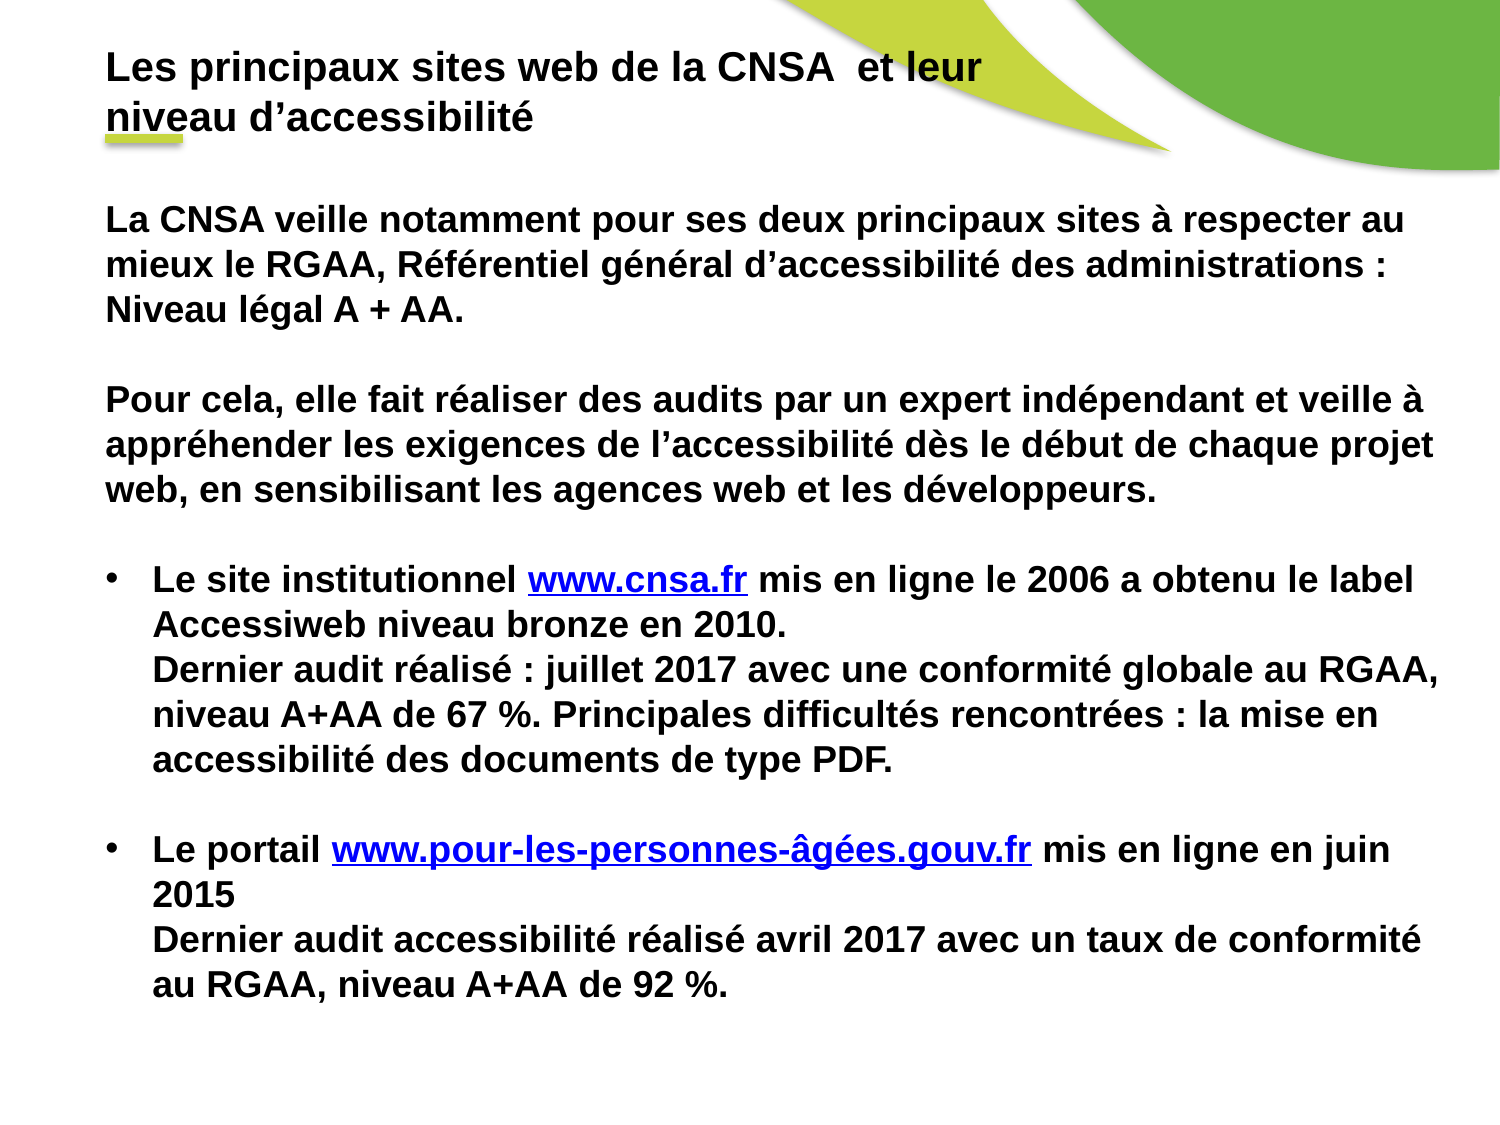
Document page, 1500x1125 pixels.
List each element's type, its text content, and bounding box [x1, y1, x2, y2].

list Les principaux sites web de la CNSA et leur niveau d’accessibilité [105, 32, 1107, 165]
list La CNSA veille notamment pour ses deux principaux sites à respecter au mieux le RGAA, Référentiel général d’accessibilité des administrations : Niveau légal A + AA. Pour cela, elle fait réaliser des audits par un expert indépendant et veille à appréhender les exigences de l’accessibilité dès le début de chaque projet web, en sensibilisant les agences web et les développeurs. Le site institutionnel www.cnsa.fr mis en ligne le 2006 a obtenu le label Accessiweb niveau bronze en 2010. Dernier audit réalisé : juillet 2017 avec une conformité globale au RGAA, niveau A+AA de 67 %. Principales difficultés rencontrées : la mise en accessibilité des documents de type PDF. Le portail www.pour-les-personnes-âgées.gouv.fr mis en ligne en juin 2015 Dernier audit accessibilité réalisé avril 2017 avec un taux de conformité au RGAA, niveau A+AA de 92 %. [105, 187, 1462, 1100]
